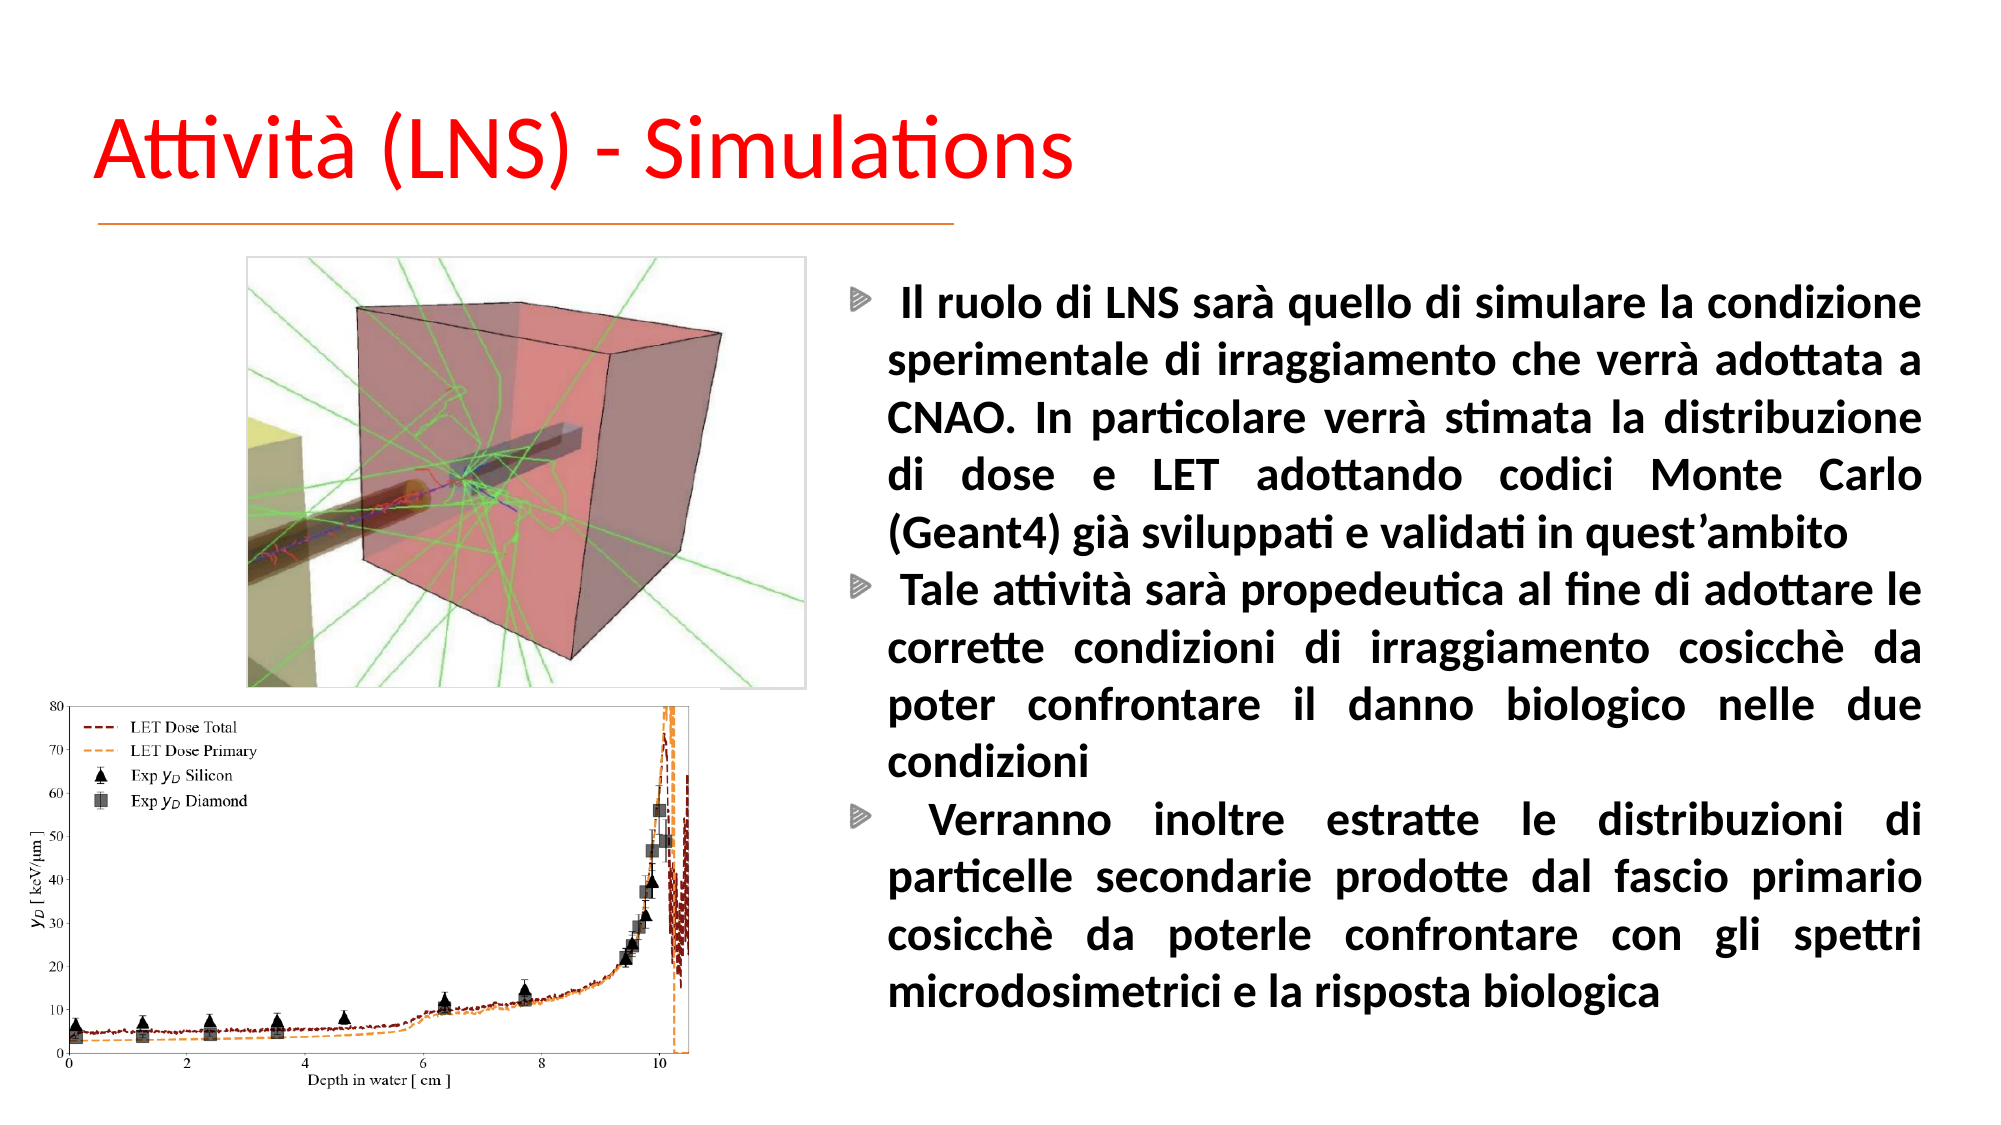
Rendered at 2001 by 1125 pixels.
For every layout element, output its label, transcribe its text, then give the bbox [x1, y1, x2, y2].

title Attività (LNS) - Simulations [85, 39, 1761, 258]
picture [849, 285, 873, 313]
picture [849, 802, 873, 830]
picture [0, 258, 805, 1098]
picture [849, 572, 873, 600]
text_box Il ruolo di LNS sarà quello di simulare la condizione sperimentale di irraggiamento che verrà adottata a CNAO. In particolare verrà stimata la distribuzione di dose e LET adottando codici Monte Carlo (Geant4) già sviluppati e validati in quest’ambito Tale attività sarà propedeutica al fine di adottare le corrette condizioni di irraggiamento cosicchè da poter confrontare il danno biologico nelle due condizioni Verranno inoltre estratte le distribuzioni di particelle secondarie prodotte dal fascio primario cosicchè da poterle confrontare con gli spettri microdosimetrici e la risposta biologica [842, 263, 1932, 1025]
